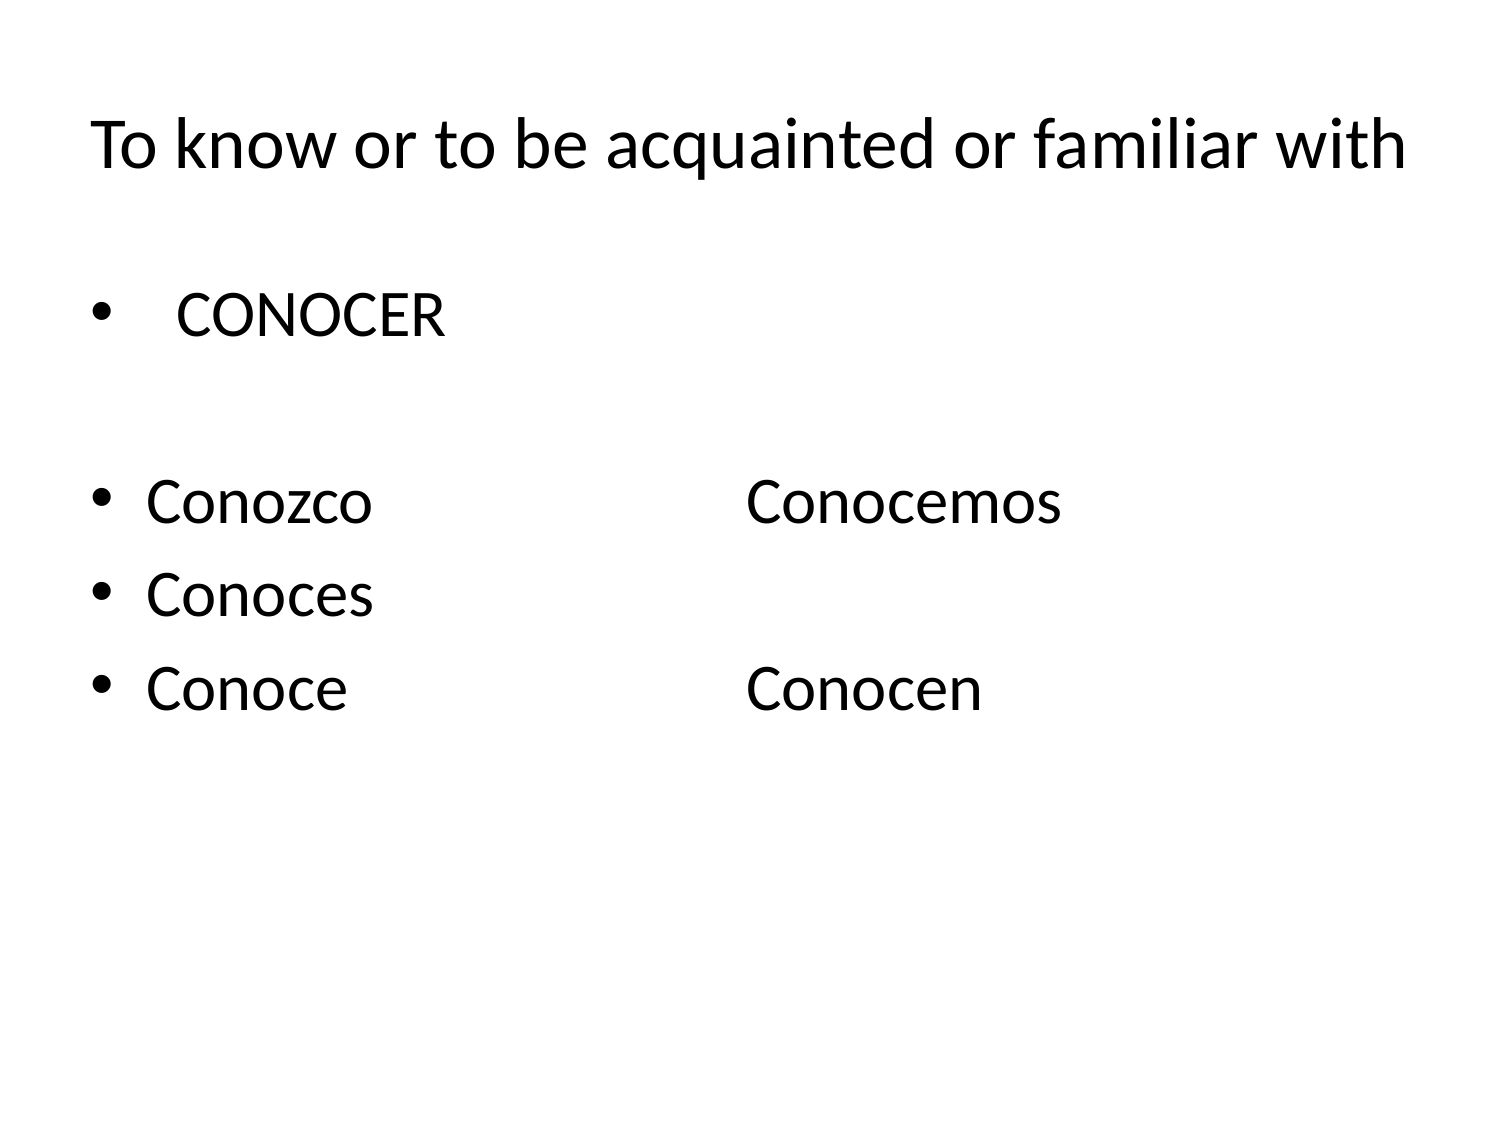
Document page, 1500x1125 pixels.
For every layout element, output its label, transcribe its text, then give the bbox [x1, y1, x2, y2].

list CONOCER Conozco Conocemos Conoces Conoce Conocen [75, 262, 1425, 1005]
title To know or to be acquainted or familiar with [75, 45, 1425, 233]
